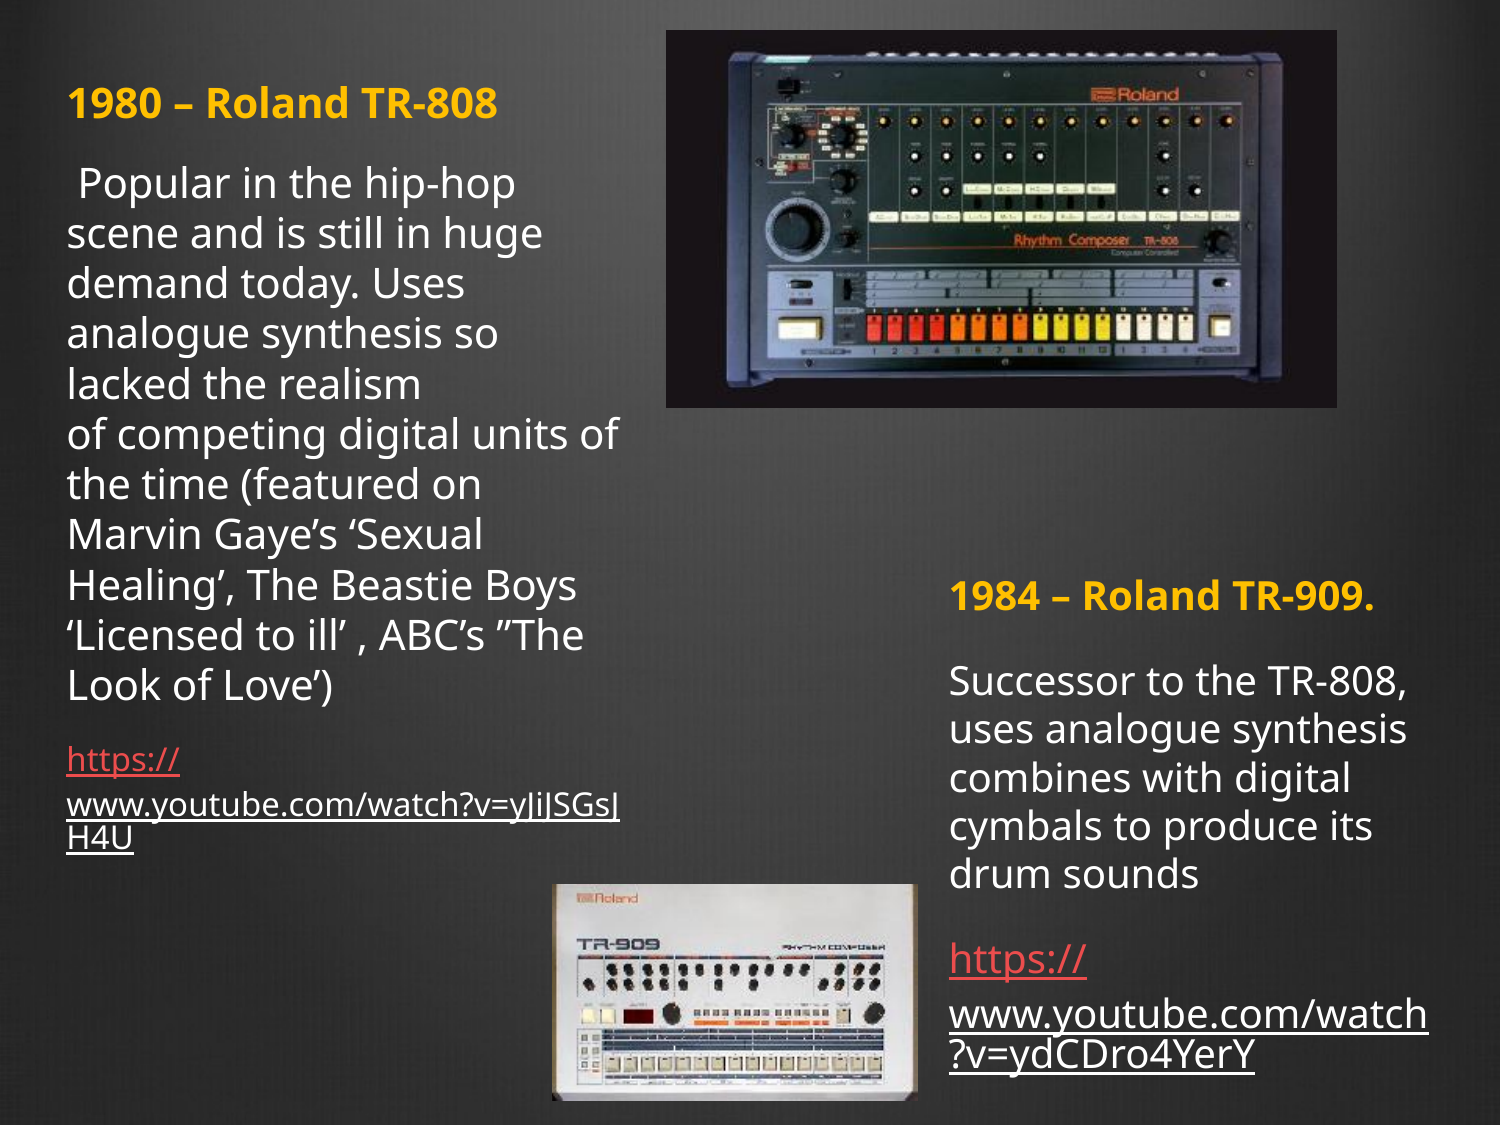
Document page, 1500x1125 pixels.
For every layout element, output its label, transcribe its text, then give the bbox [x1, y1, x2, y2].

list 1984 – Roland TR-909. Successor to the TR-808, uses analogue synthesis combines with digital cymbals to produce its drum sounds https://www.youtube.com/watch?v=ydCDro4YerY [933, 562, 1456, 1101]
text_box 1980 – Roland TR-808 Popular in the hip-hop scene and is still in huge demand today. Uses analogue synthesis so lacked the realism of competing digital units of the time (featured on Marvin Gaye’s ‘Sexual Healing’, The Beastie Boys ‘Licensed to ill’ , ABC’s ”The Look of Love’) https://www.youtube.com/watch?v=yJiJSGsJH4U [51, 68, 639, 885]
picture [552, 884, 918, 1101]
picture [666, 30, 1337, 408]
